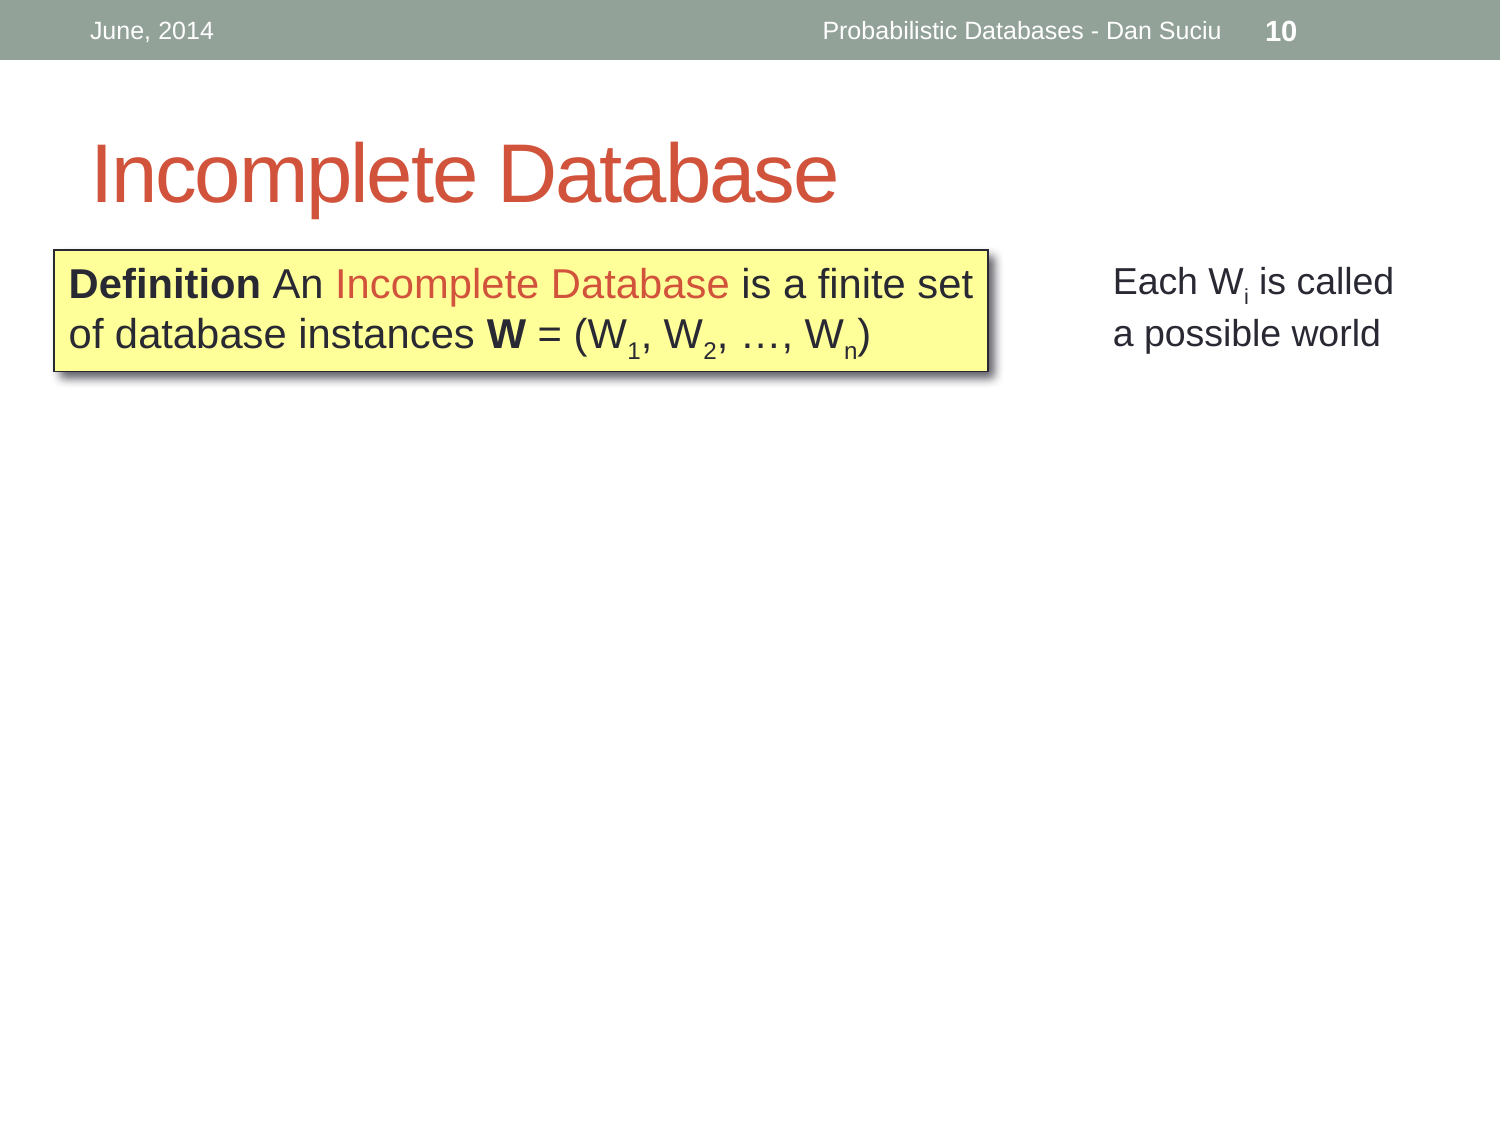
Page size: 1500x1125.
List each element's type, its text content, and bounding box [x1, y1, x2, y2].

slide_number 10 [1250, 3, 1425, 57]
footer Probabilistic Databases - Dan Suciu [562, 3, 1238, 57]
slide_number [75, 3, 550, 57]
text_box Each Wi is called a possible world [1098, 249, 1410, 361]
title Incomplete Database [75, 87, 1425, 250]
text_box Definition An Incomplete Database is a finite set of database instances W = (W1, W2, …, Wn) [53, 249, 989, 372]
